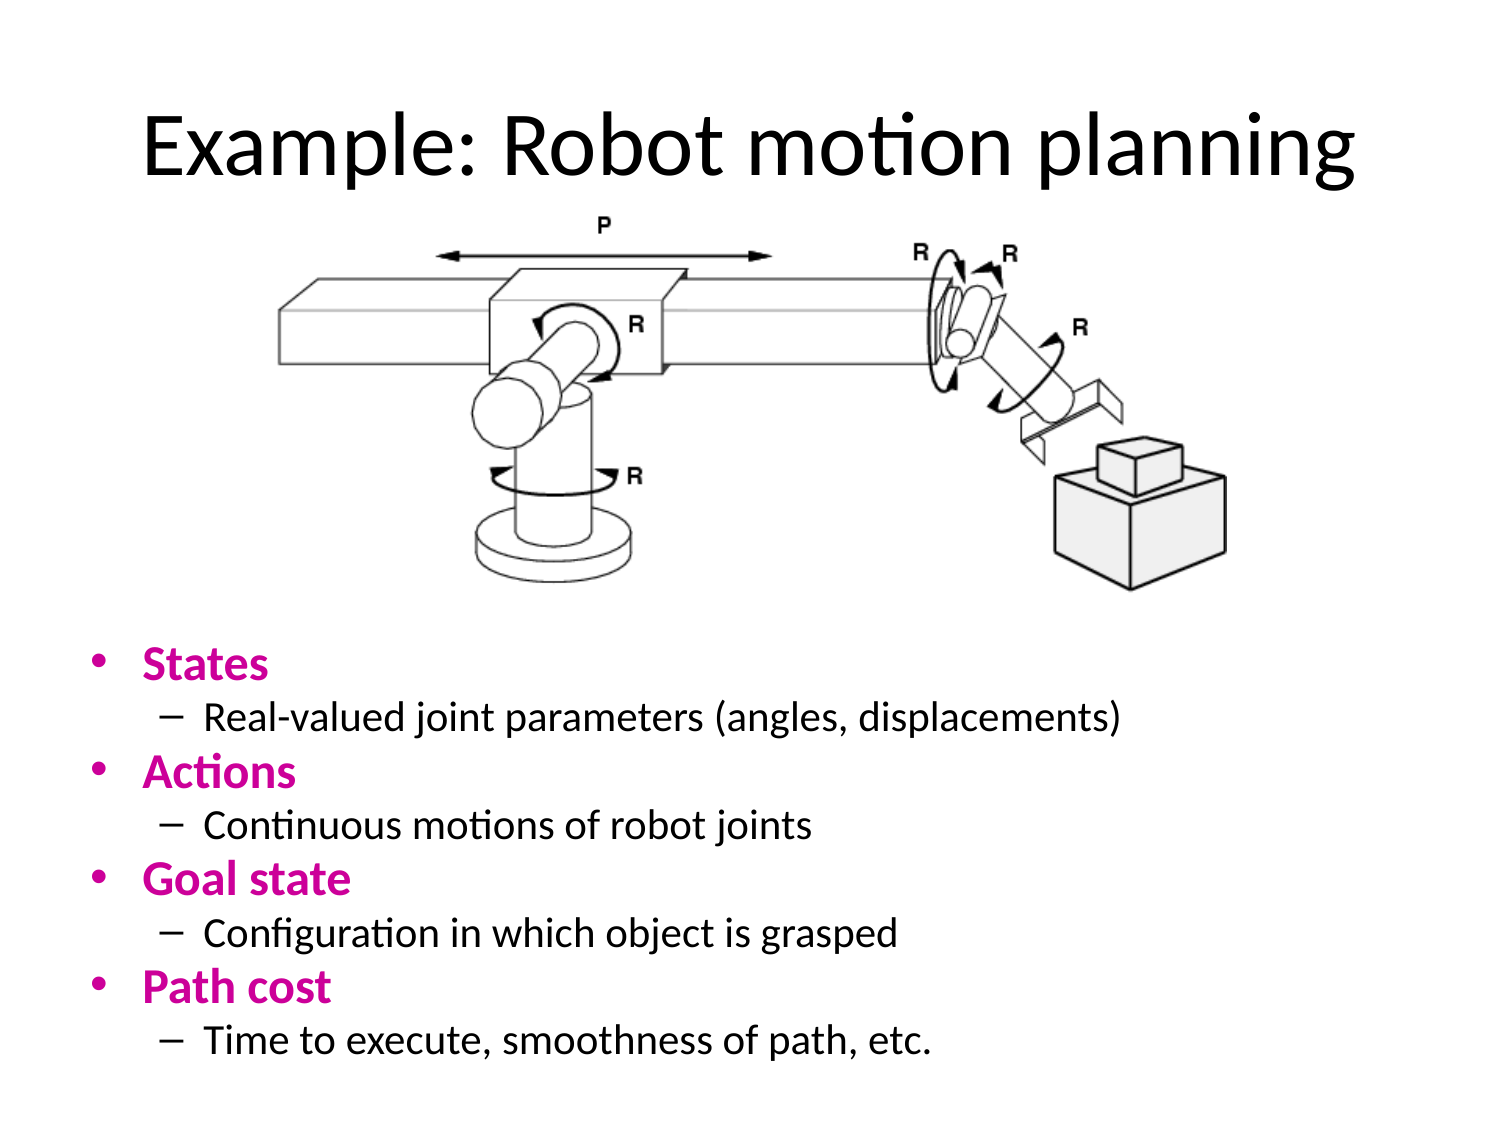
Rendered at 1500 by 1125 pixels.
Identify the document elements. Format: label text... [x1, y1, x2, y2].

list States Real-valued joint parameters (angles, displacements) Actions Continuous motions of robot joints Goal state Configuration in which object is grasped Path cost Time to execute, smoothness of path, etc. [75, 332, 1425, 1075]
picture [274, 212, 1227, 594]
title Example: Robot motion planning [75, 45, 1425, 233]
